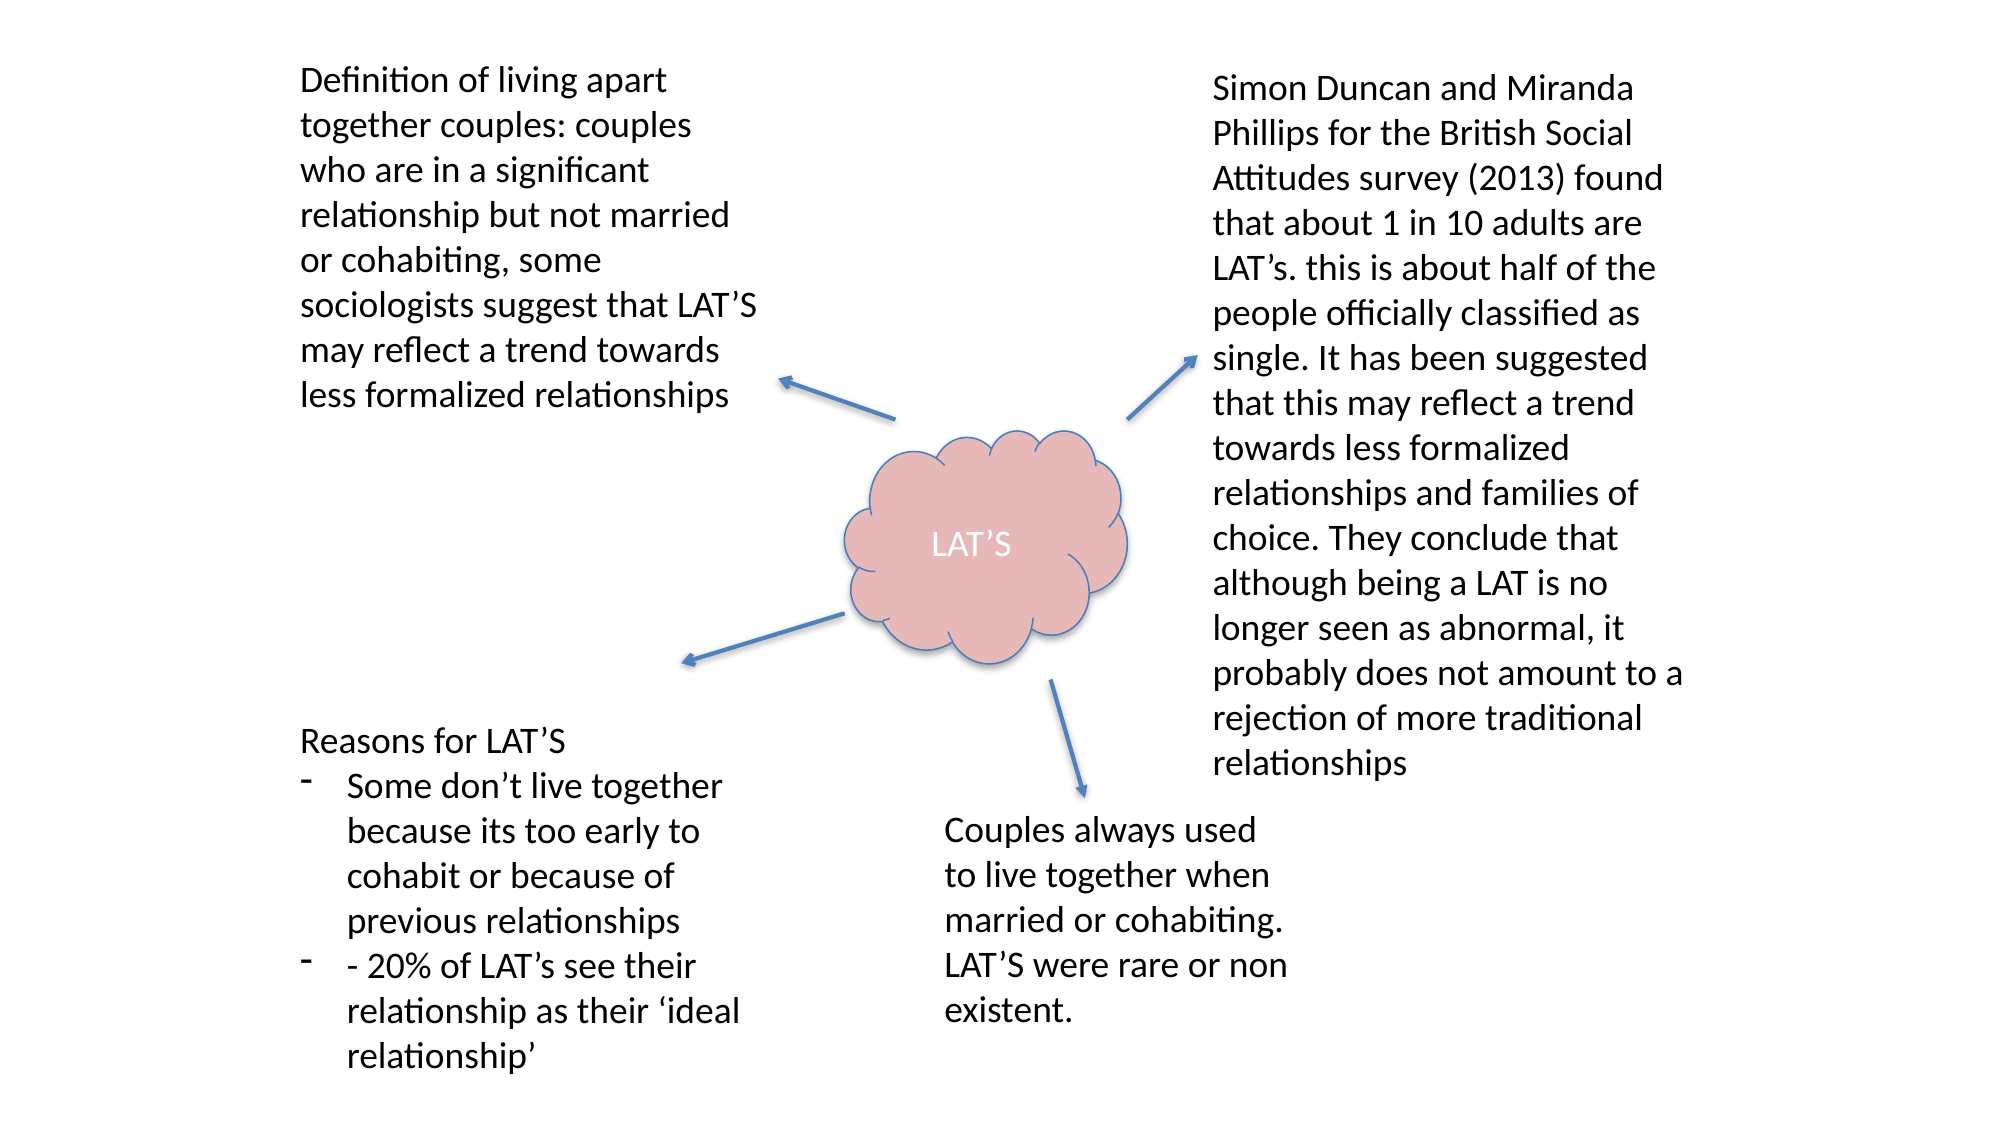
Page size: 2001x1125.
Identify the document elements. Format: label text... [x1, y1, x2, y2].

text_box Couples always used to live together when married or cohabiting. LAT’S were rare or non existent. [929, 798, 1304, 1038]
text_box Simon Duncan and Miranda Phillips for the British Social Attitudes survey (2013) found that about 1 in 10 adults are LAT’s. this is about half of the people officially classified as single. It has been suggested that this may reflect a trend towards less formalized relationships and families of choice. They conclude that although being a LAT is no longer seen as abnormal, it probably does not amount to a rejection of more traditional relationships [1197, 55, 1709, 791]
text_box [1050, 679, 1086, 799]
text_box Reasons for LAT’S Some don’t live together because its too early to cohabit or because of previous relationships - 20% of LAT’s see their relationship as their ‘ideal relationship’ [285, 708, 805, 1084]
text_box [777, 378, 896, 420]
text_box Definition of living apart together couples: couples who are in a significant relationship but not married or cohabiting, some sociologists suggest that LAT’S may reflect a trend towards less formalized relationships [285, 47, 779, 467]
text_box LAT’S [843, 430, 1129, 665]
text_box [680, 613, 845, 664]
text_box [1126, 354, 1198, 420]
